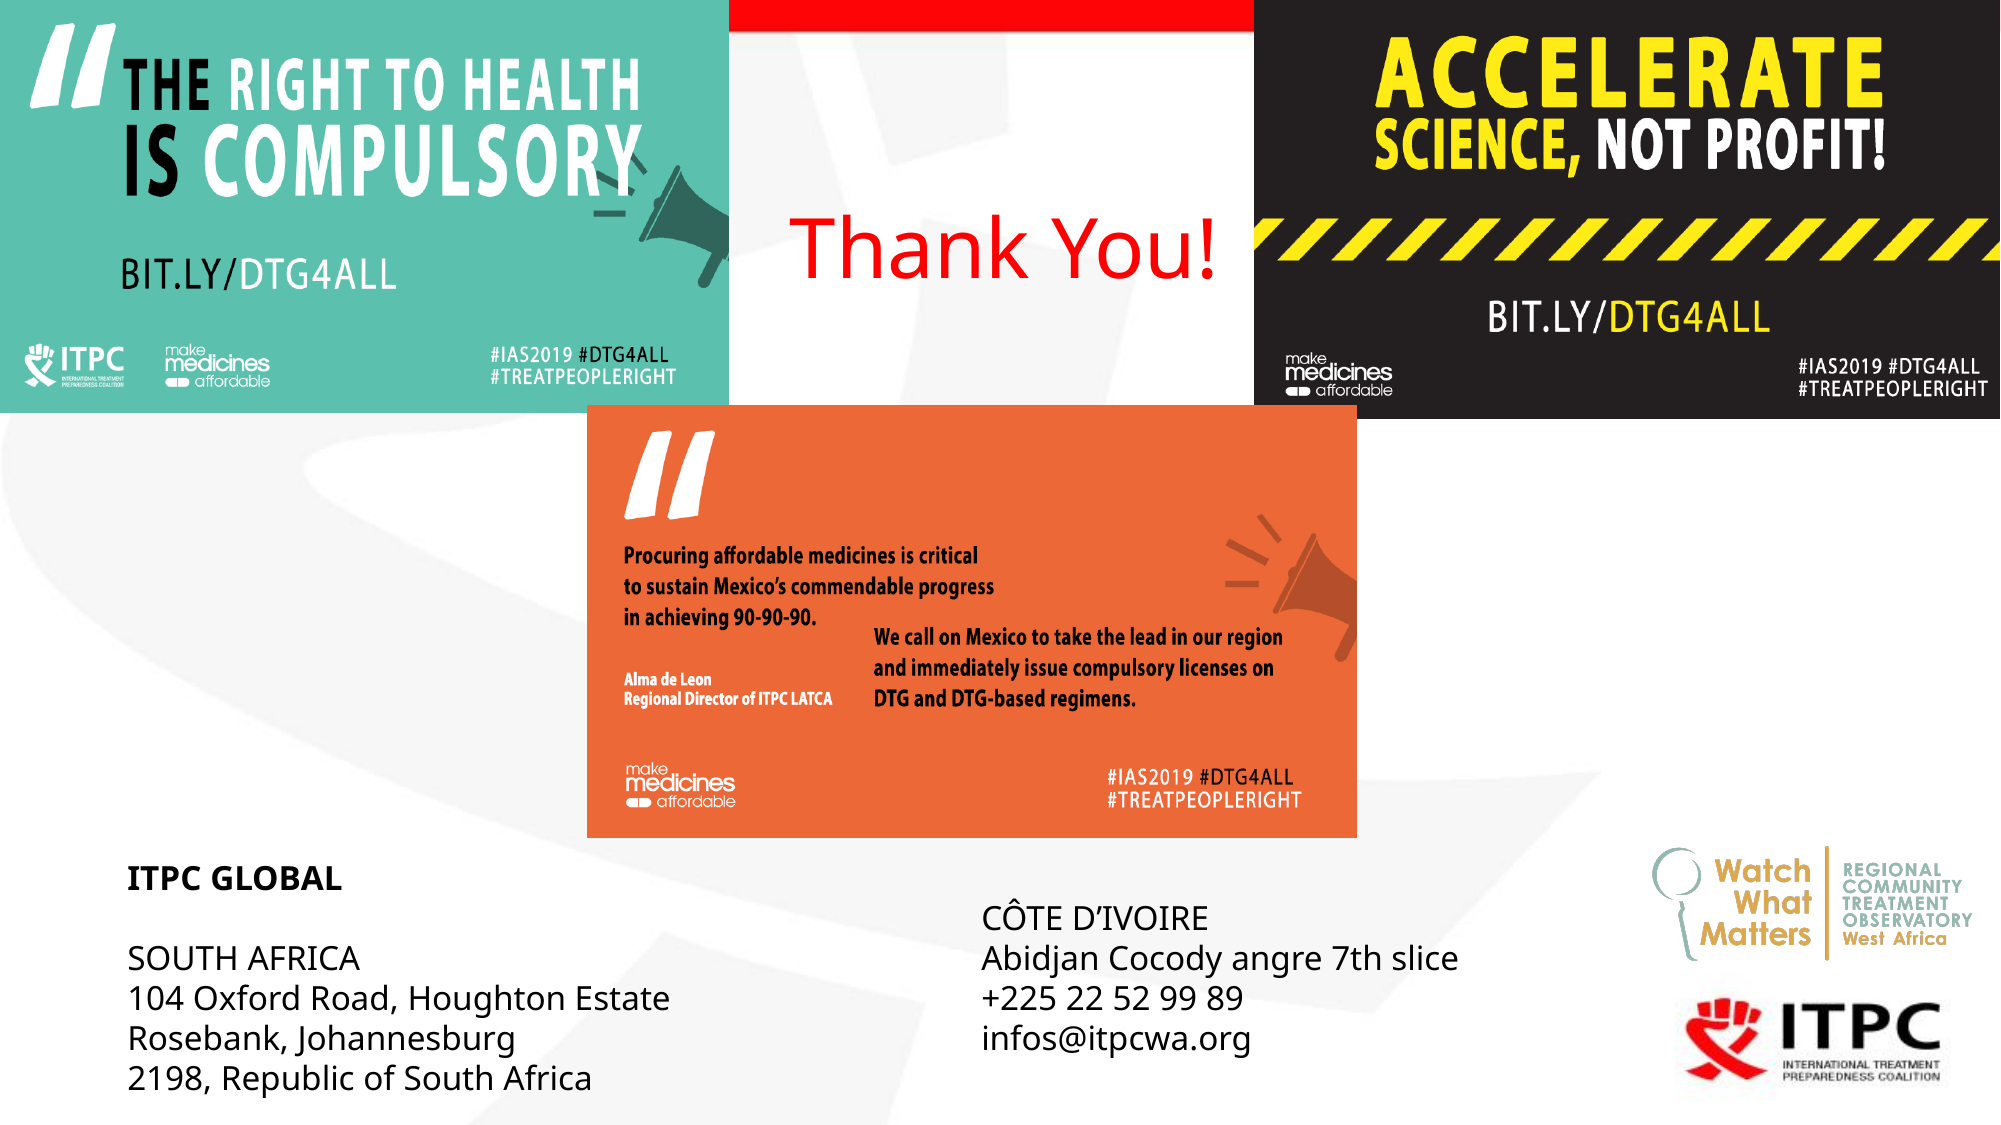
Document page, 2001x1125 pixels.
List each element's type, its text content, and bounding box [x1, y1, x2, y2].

title Thank You! [735, 198, 1249, 291]
picture [0, 0, 2001, 1125]
text_box ITPC GLOBAL SOUTH AFRICA 104 Oxford Road, Houghton Estate Rosebank, Johannesburg 2198, Republic of South Africa ITPC WEST AFRICA CÔTE D’IVOIRE Abidjan Cocody angre 7th slice +225 22 52 99 89 infos@itpcwa.org [112, 849, 1850, 1125]
